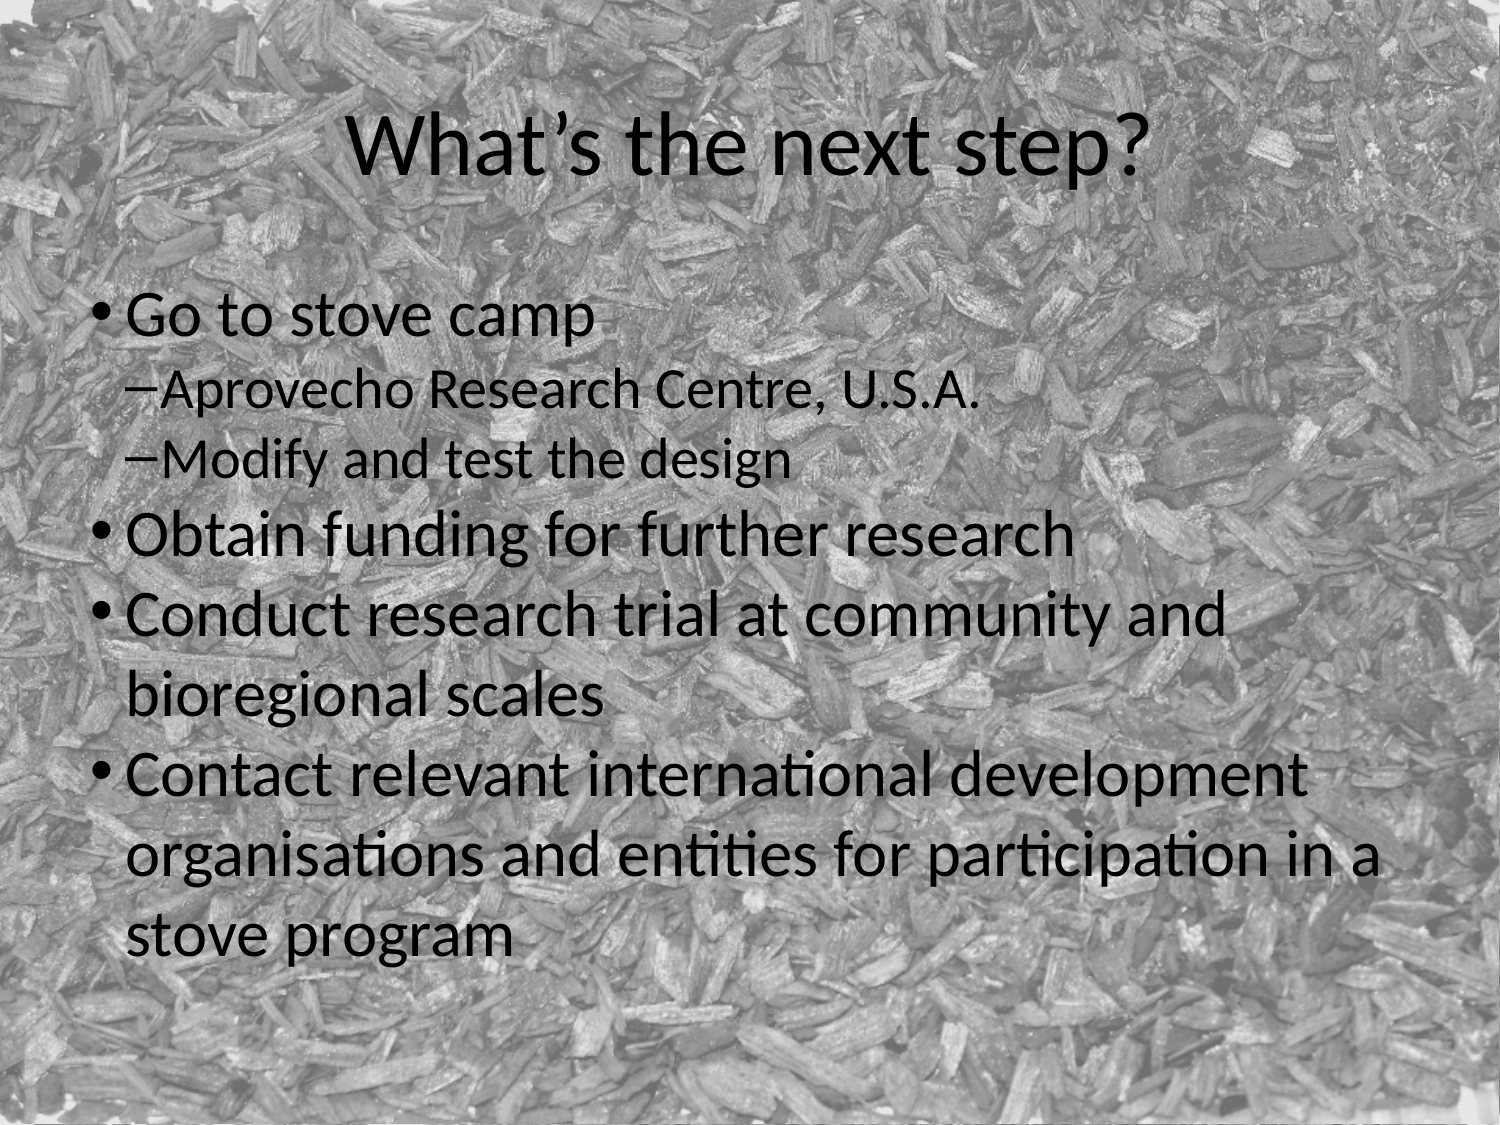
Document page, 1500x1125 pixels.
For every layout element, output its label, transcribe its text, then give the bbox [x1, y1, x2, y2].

text_box Go to stove camp Aprovecho Research Centre, U.S.A. Modify and test the design Obtain funding for further research Conduct research trial at community and bioregional scales Contact relevant international development organisations and entities for participation in a stove program [75, 262, 1425, 1005]
picture [0, 0, 1500, 1125]
text_box What’s the next step? [75, 45, 1425, 233]
